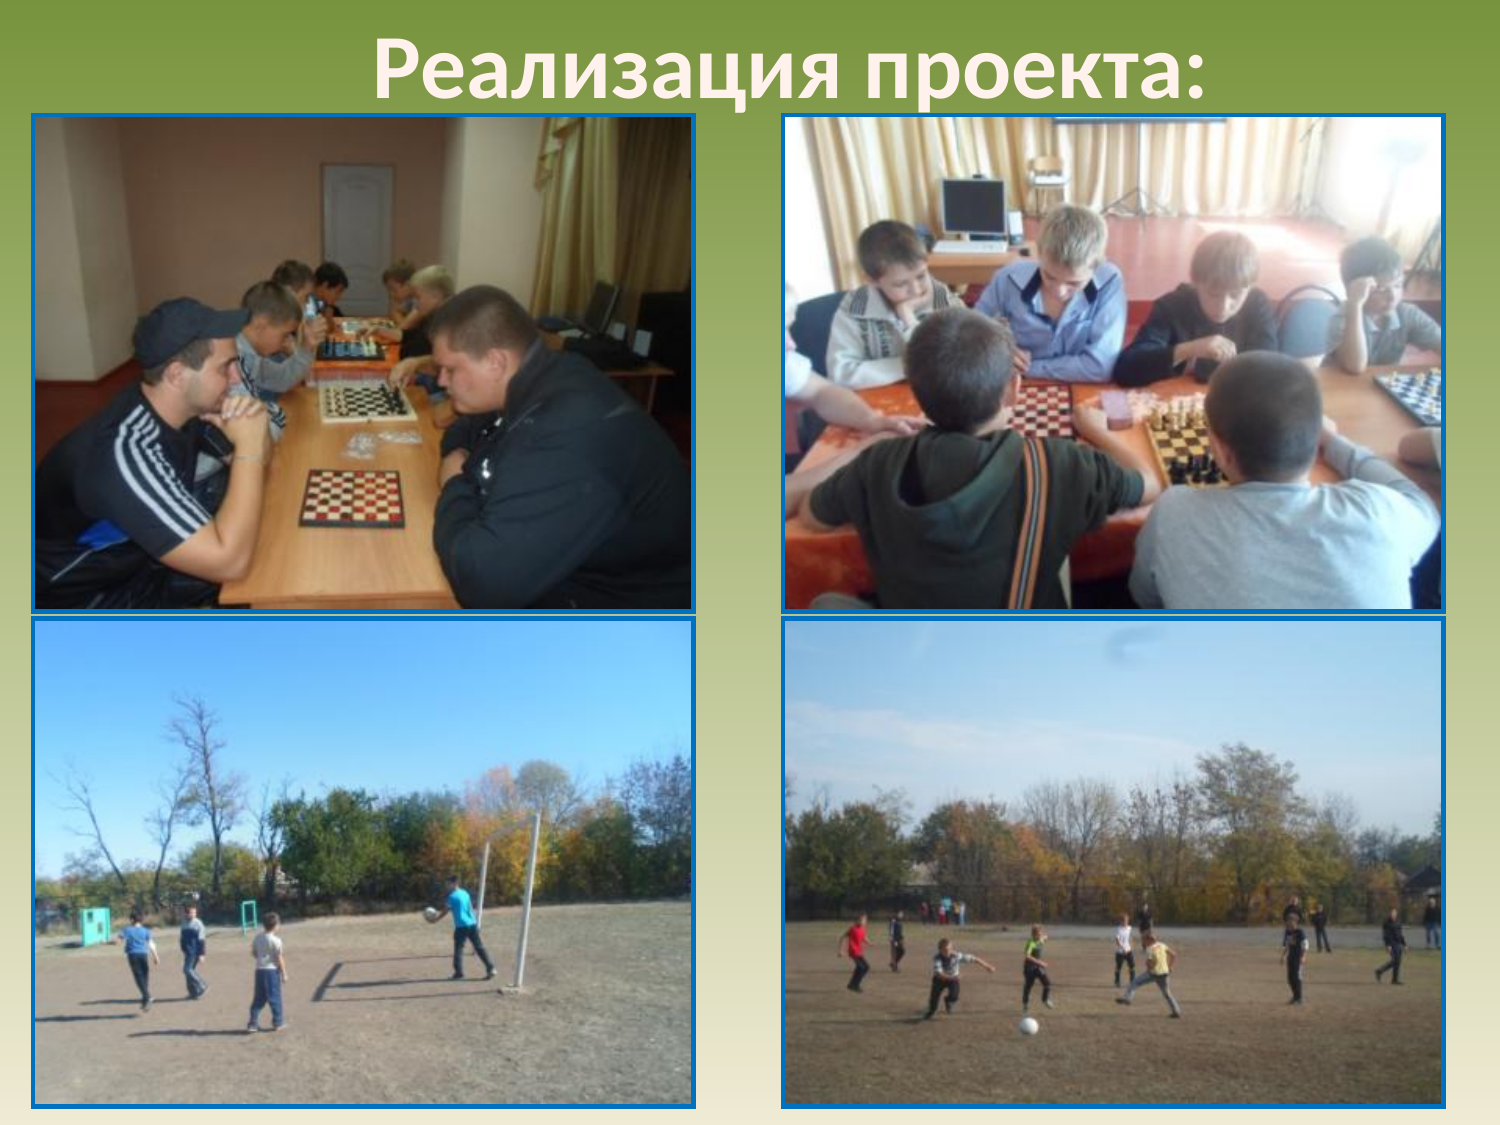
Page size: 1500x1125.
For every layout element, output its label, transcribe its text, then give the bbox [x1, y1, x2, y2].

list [34, 620, 692, 1105]
picture [784, 116, 1442, 610]
text_box Реализация проекта: [257, 0, 1325, 125]
picture [784, 620, 1442, 1105]
picture [34, 116, 692, 610]
